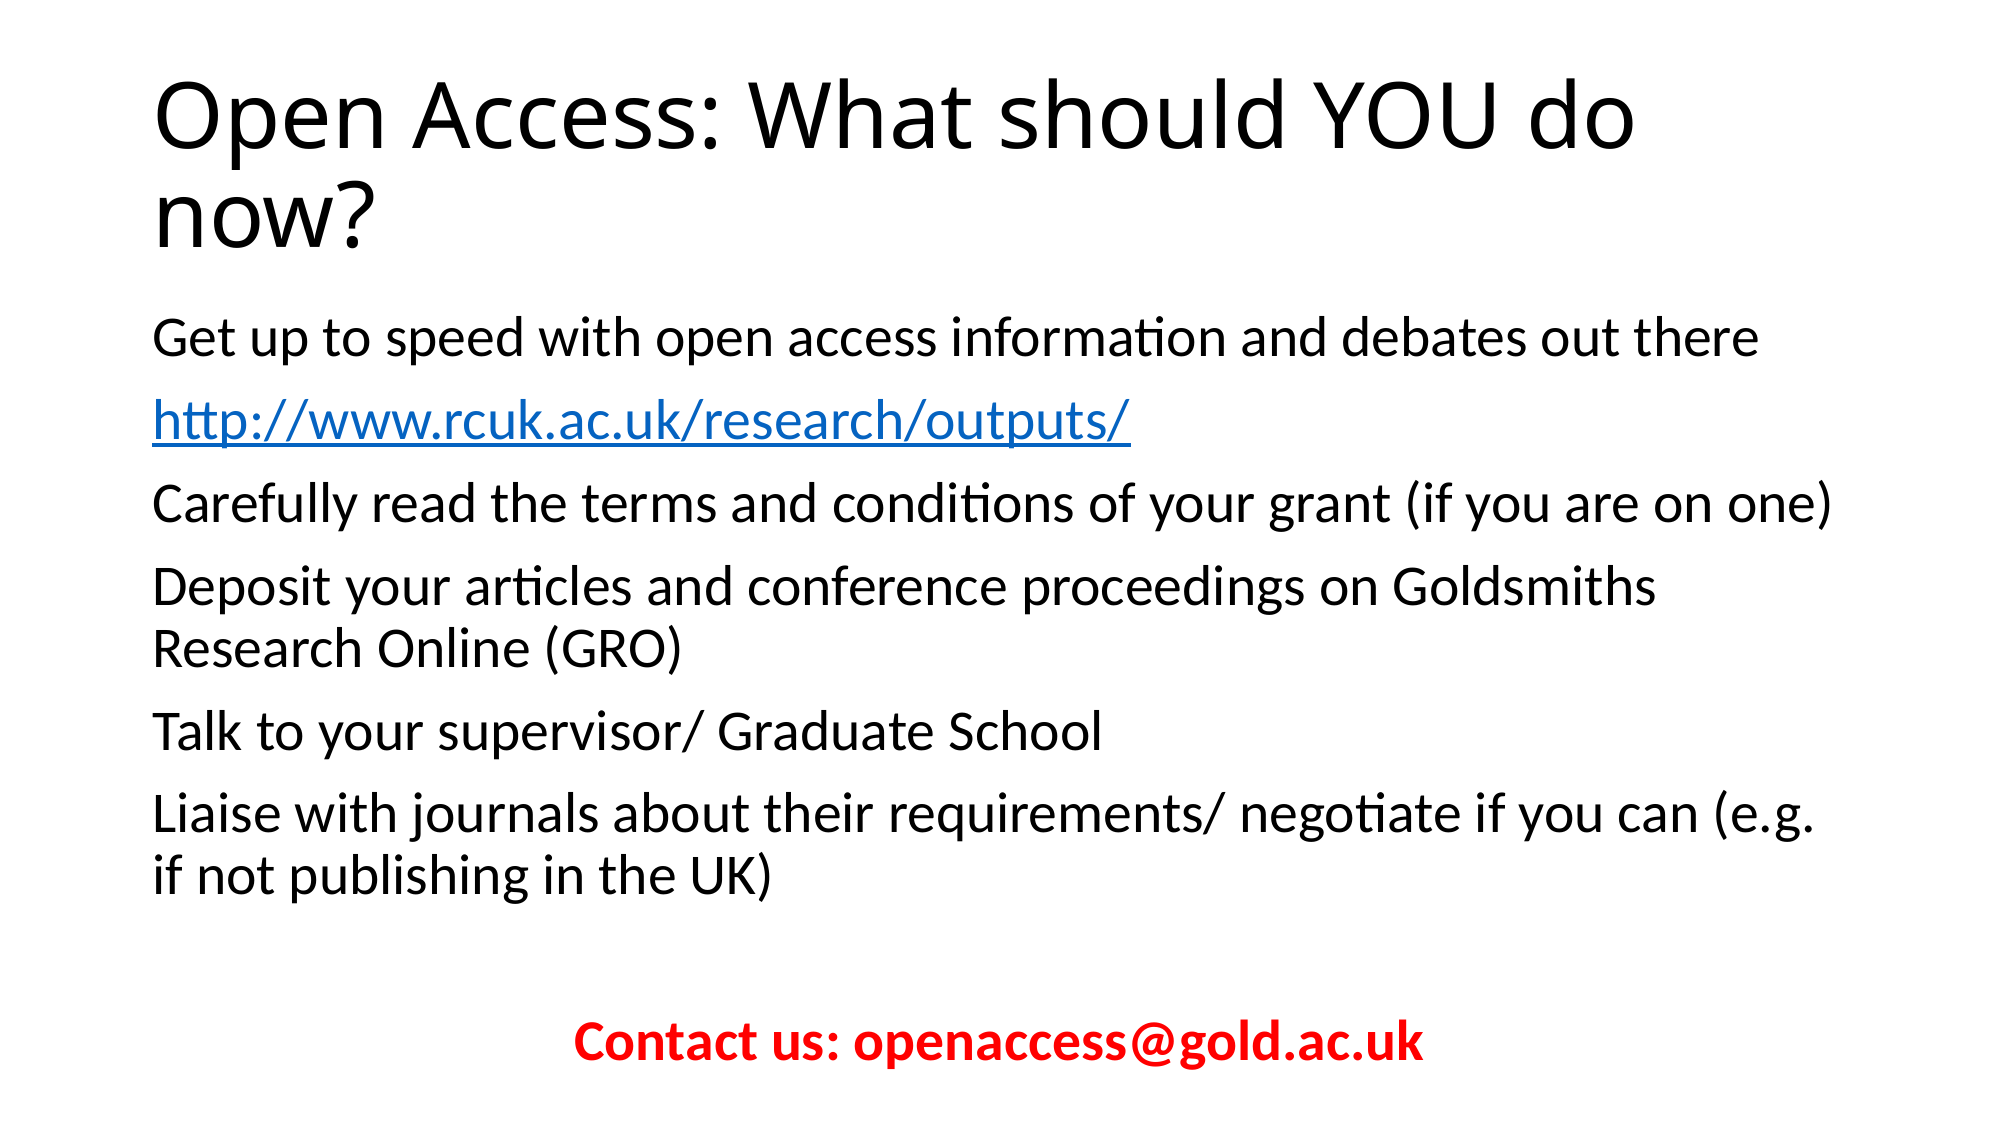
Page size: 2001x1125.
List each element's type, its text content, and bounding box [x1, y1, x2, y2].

title Open Access: What should YOU do now? [137, 59, 1863, 278]
list Get up to speed with open access information and debates out there http://www.rcuk.ac.uk/research/outputs/ Carefully read the terms and conditions of your grant (if you are on one) Deposit your articles and conference proceedings on Goldsmiths Research Online (GRO) Talk to your supervisor/ Graduate School Liaise with journals about their requirements/ negotiate if you can (e.g. if not publishing in the UK) Contact us: openaccess@gold.ac.uk [137, 299, 1863, 1098]
